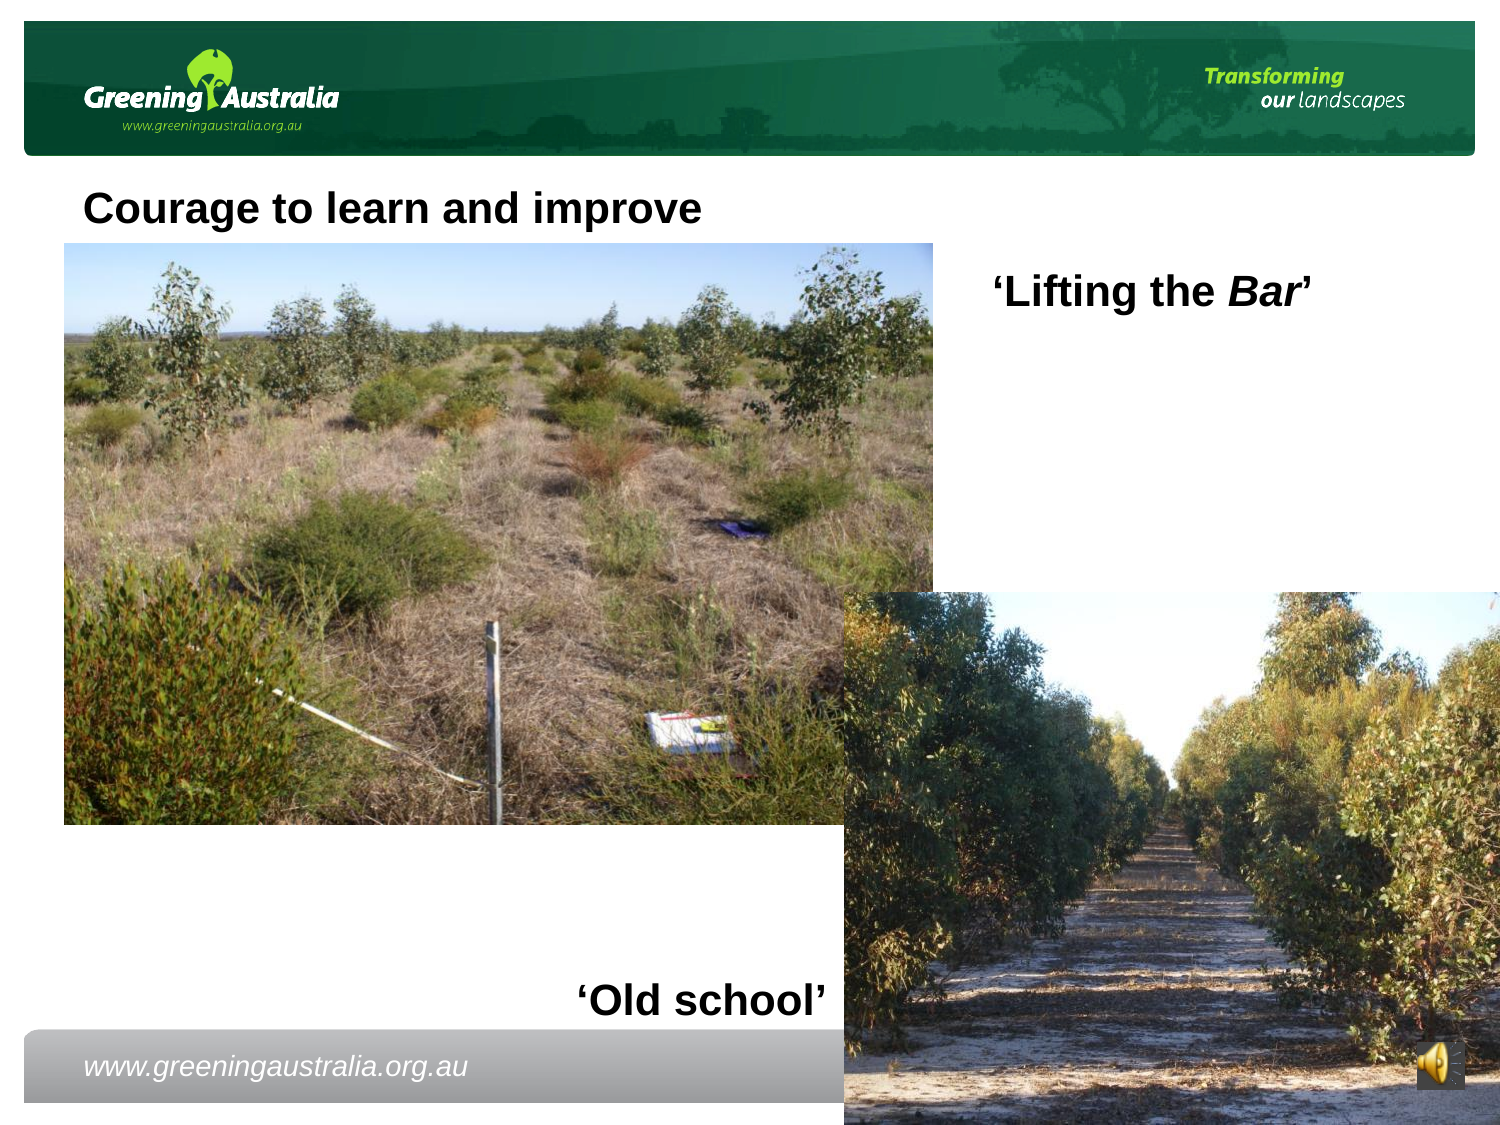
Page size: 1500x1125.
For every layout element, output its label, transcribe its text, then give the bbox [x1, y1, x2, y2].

text_box Courage to learn and improve [68, 172, 731, 240]
text_box ‘Lifting the Bar’ [977, 255, 1328, 323]
picture [24, 243, 1500, 1125]
text_box ‘Old school’ [561, 964, 839, 1032]
